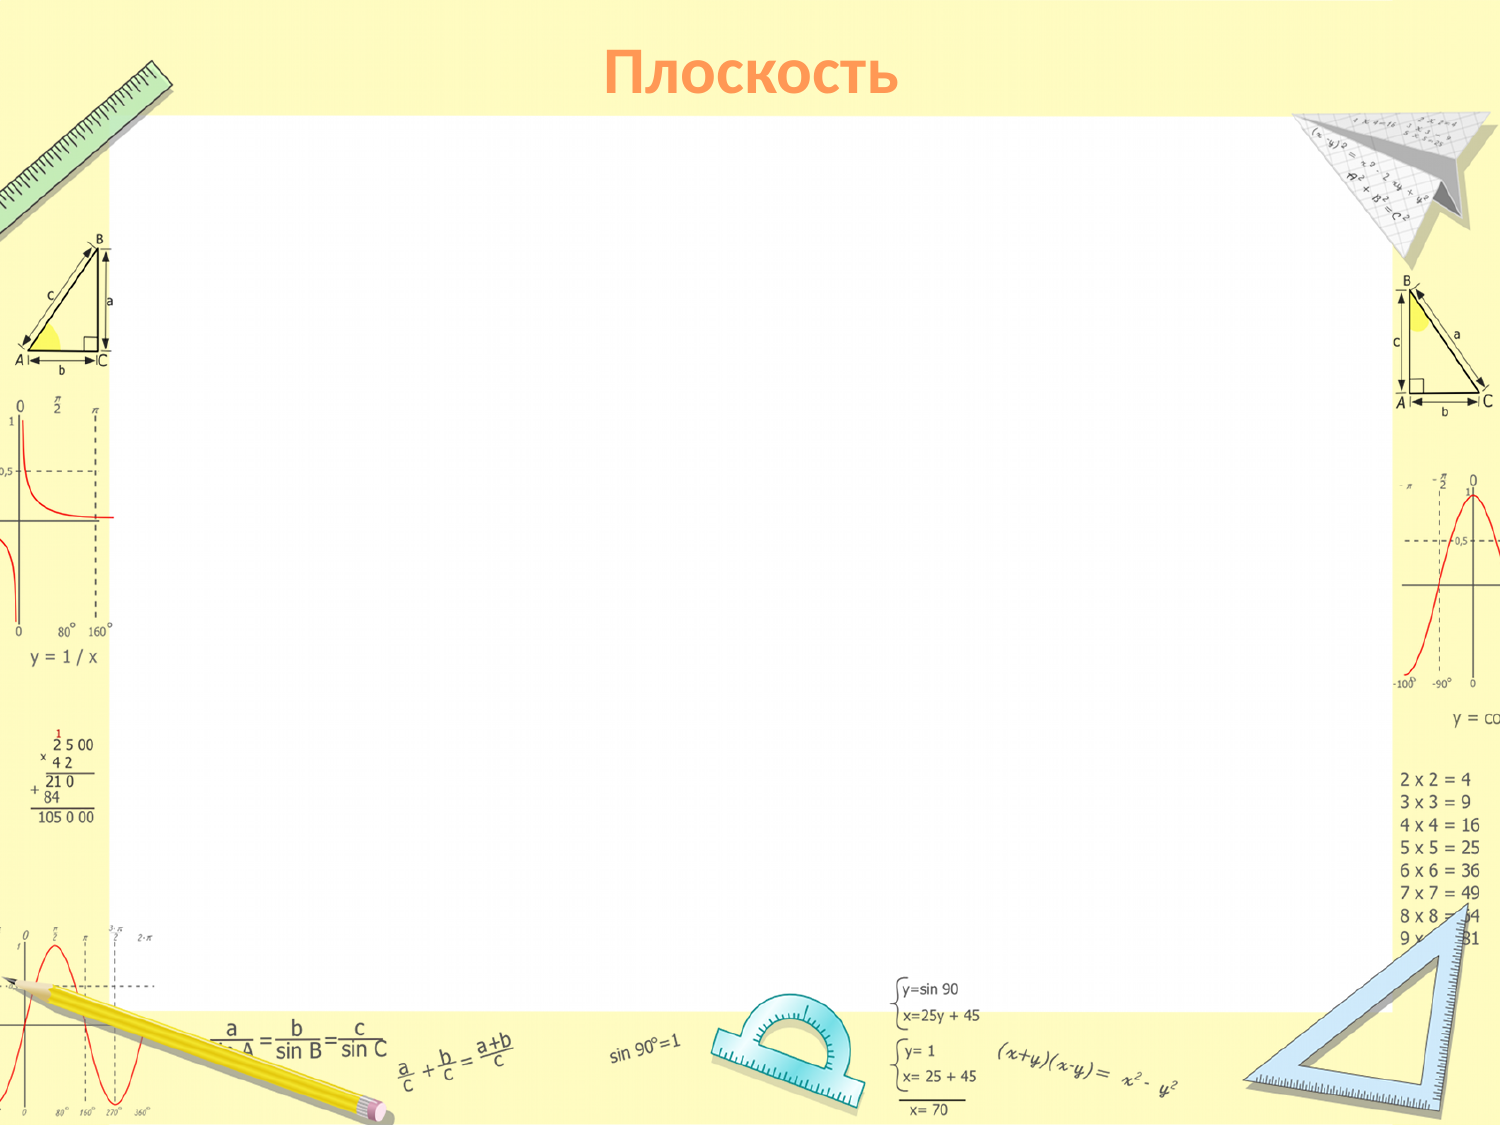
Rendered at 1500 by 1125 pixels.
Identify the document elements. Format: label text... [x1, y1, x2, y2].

picture [0, 0, 1500, 1125]
text_box Плоскость [588, 19, 915, 114]
